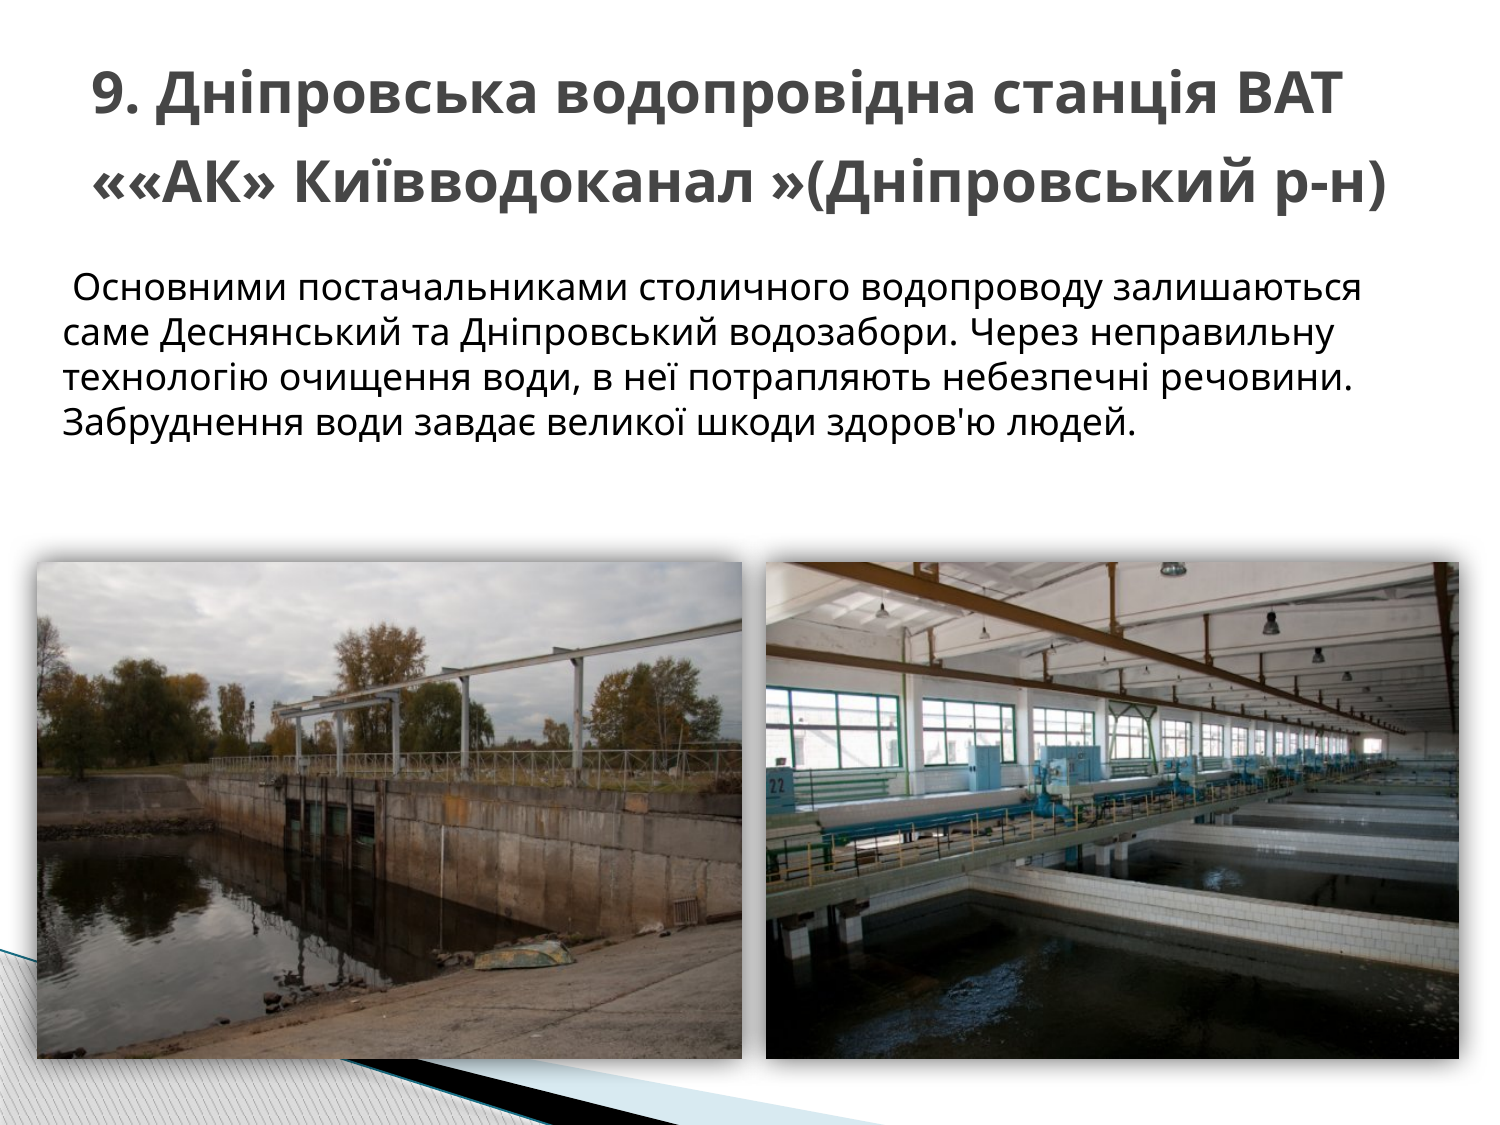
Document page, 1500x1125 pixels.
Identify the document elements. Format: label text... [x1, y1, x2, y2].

title 9. Дніпровська водопровідна станція ВАТ ««АК» Київводоканал »(Дніпровський р-н) [76, 42, 1427, 231]
picture [37, 562, 742, 1059]
list Основними постачальниками столичного водопроводу залишаються саме Деснянський та Дніпровський водозабори. Через неправильну технологію очищення води, в неї потрапляють небезпечні речовини. Забруднення води завдає великої шкоди здоров'ю людей. [29, 255, 1400, 547]
picture [766, 562, 1459, 1059]
